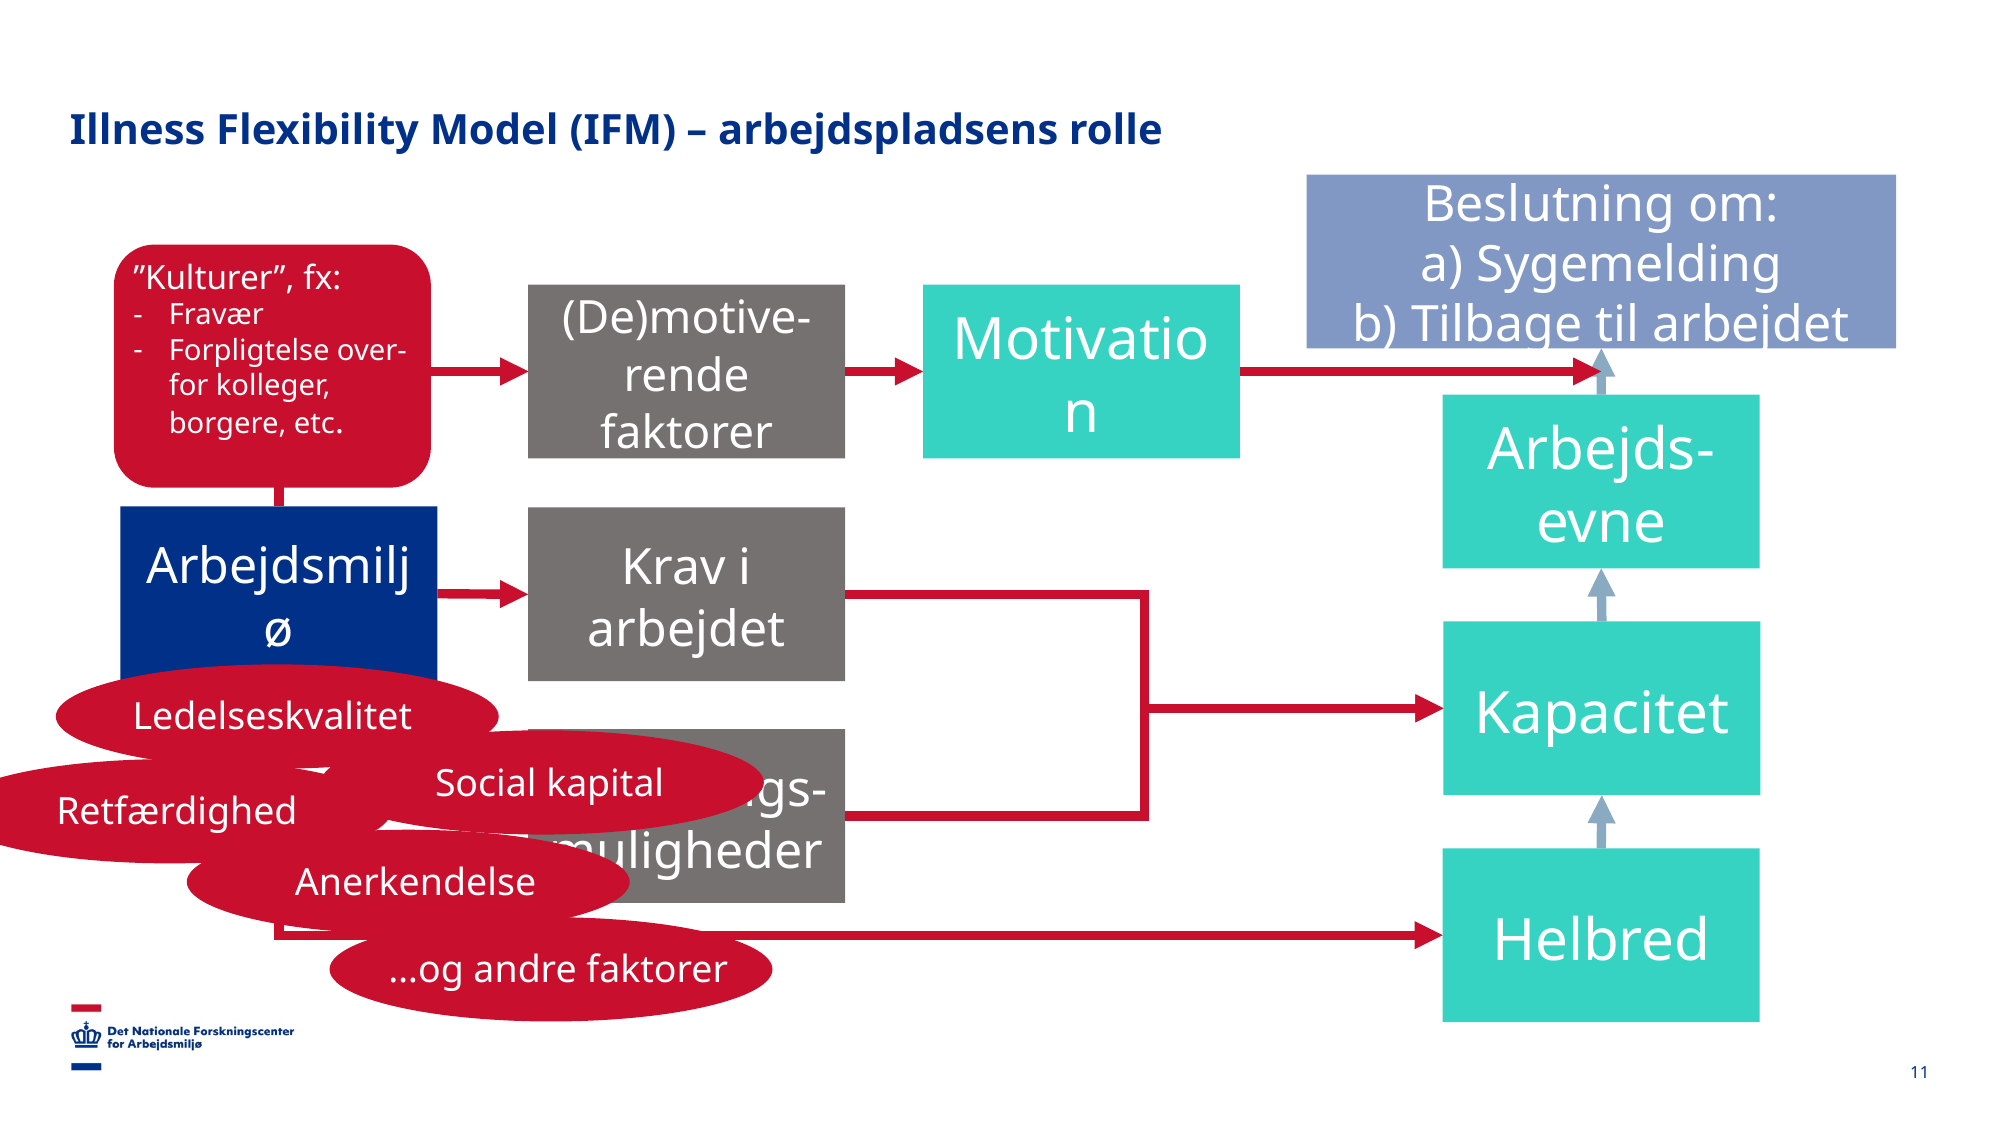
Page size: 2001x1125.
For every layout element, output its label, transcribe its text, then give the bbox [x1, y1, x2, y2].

slide_number 11 [1504, 1066, 1930, 1086]
text_box Krav i arbejdet [527, 506, 733, 682]
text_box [733, 226, 988, 1125]
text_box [113, 244, 529, 488]
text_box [845, 594, 1444, 708]
picture [41, 974, 324, 1100]
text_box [0, 759, 320, 864]
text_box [186, 829, 630, 934]
text_box Motivation [988, 284, 1241, 459]
text_box Tilpasnings-muligheder [630, 835, 733, 904]
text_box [329, 917, 773, 1022]
text_box Kapacitet [1444, 620, 1761, 796]
text_box Arbejdsmiljø [119, 505, 438, 664]
text_box (De)motive-rende faktorer [529, 284, 733, 459]
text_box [845, 708, 1444, 816]
title Illness Flexibility Model (IFM) – arbejdspladsens rolle [70, 101, 1930, 160]
text_box Arbejds-evne [1442, 394, 1761, 569]
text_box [320, 730, 764, 835]
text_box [55, 664, 499, 759]
text_box Beslutning om: a) Sygemelding b) Tilbage til arbejdet [1306, 174, 1897, 349]
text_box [336, 488, 471, 564]
text_box Helbred [1442, 847, 1761, 1023]
